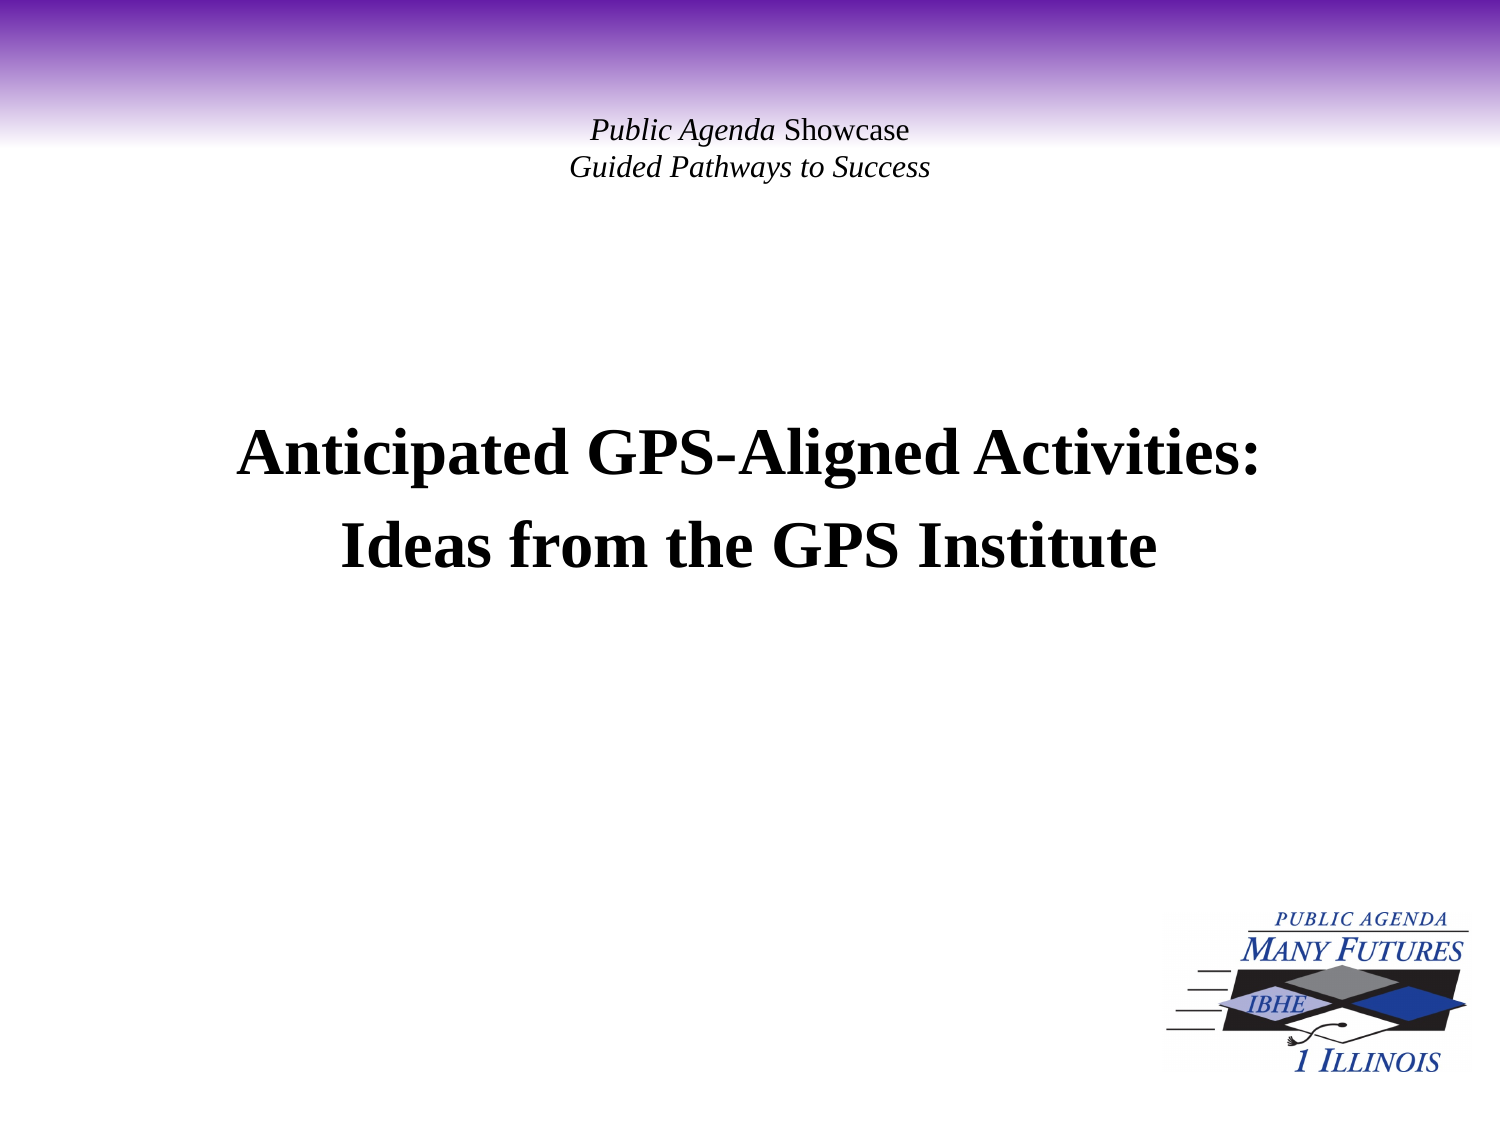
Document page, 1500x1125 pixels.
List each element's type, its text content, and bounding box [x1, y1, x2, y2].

title Public Agenda Showcase Guided Pathways to Success [75, 62, 1425, 250]
text_box [0, 0, 1500, 148]
list Anticipated GPS-Aligned Activities: Ideas from the GPS Institute [75, 399, 1425, 875]
picture [1162, 912, 1472, 1072]
